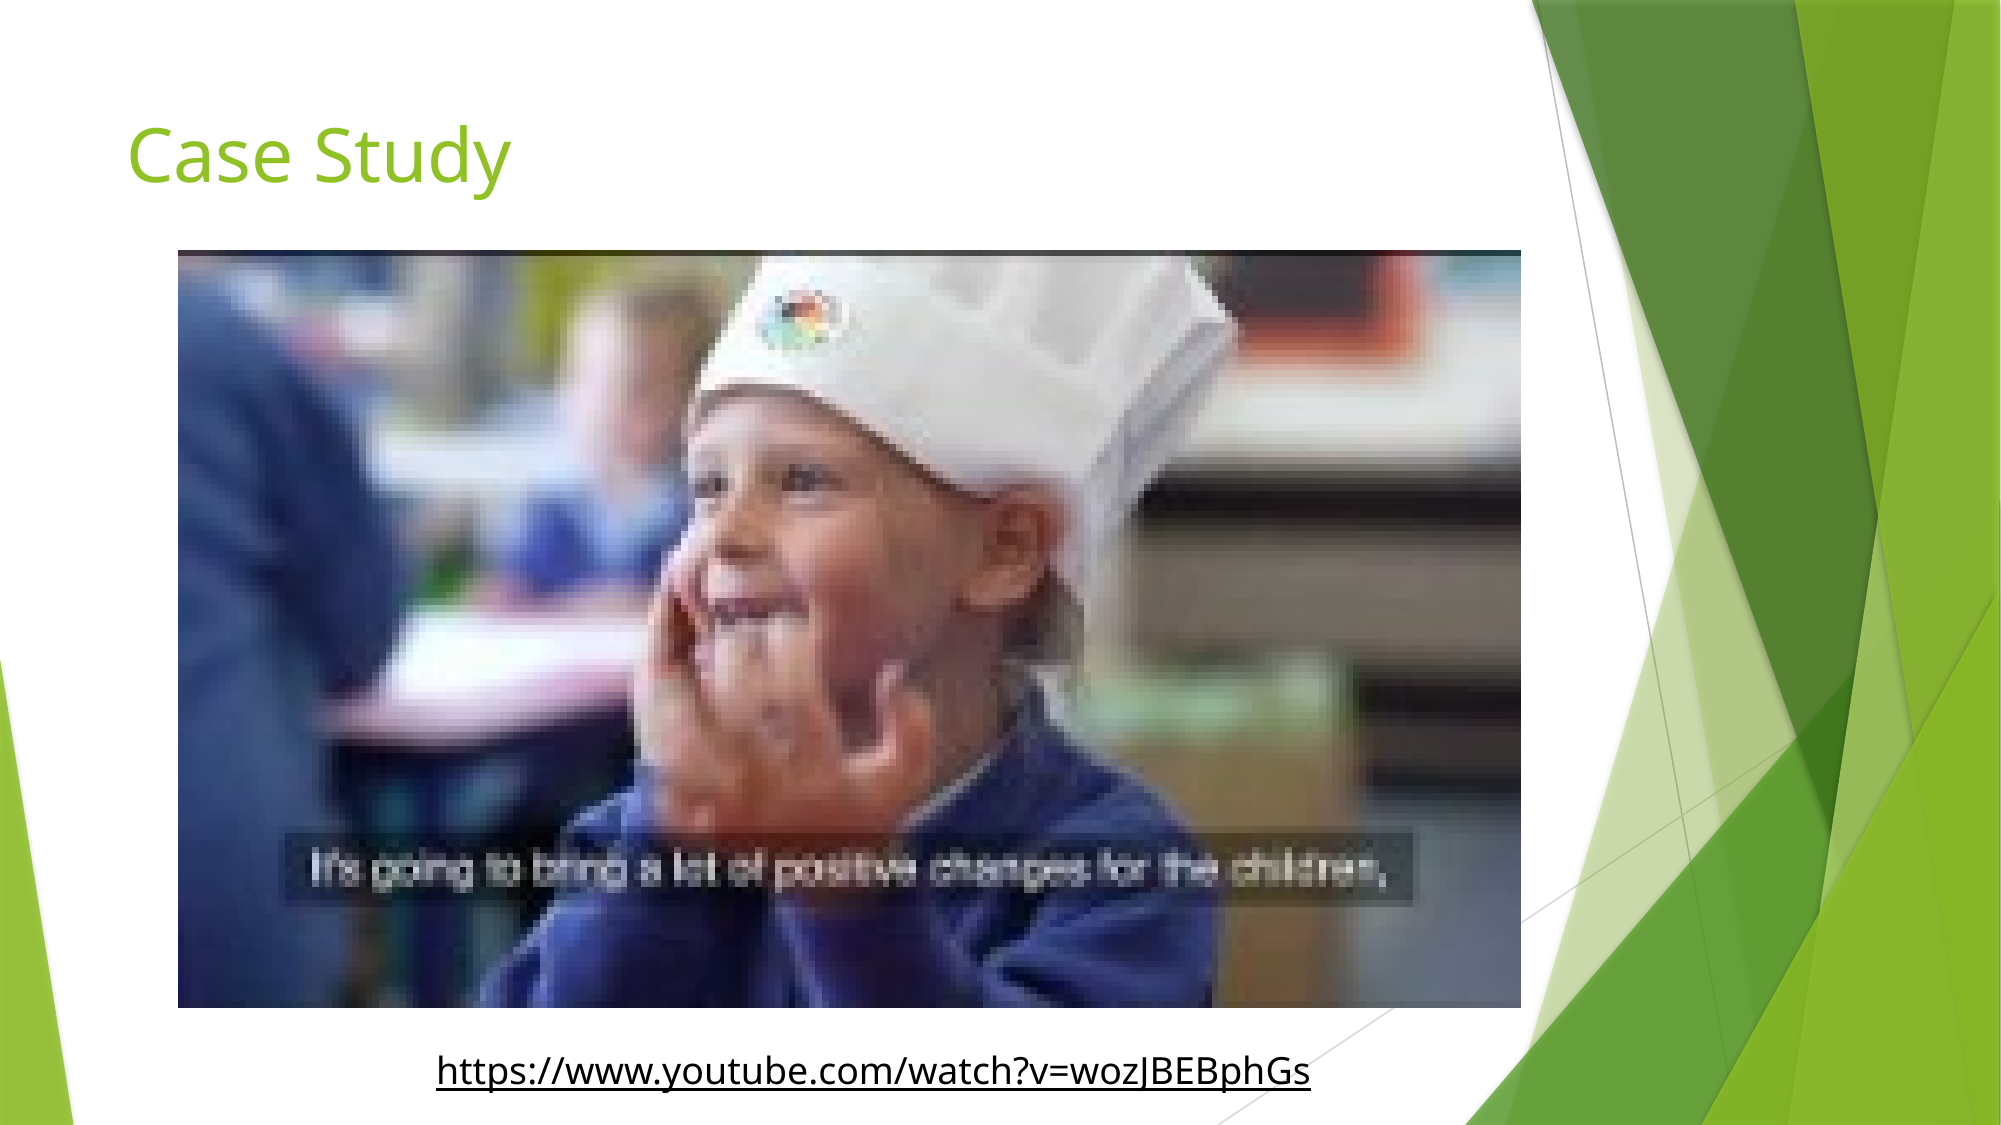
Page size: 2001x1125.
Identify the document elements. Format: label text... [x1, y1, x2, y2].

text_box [177, 248, 1522, 1009]
title Case Study [111, 99, 1522, 317]
text_box https://www.youtube.com/watch?v=wozJBEBphGs [421, 1039, 1422, 1106]
